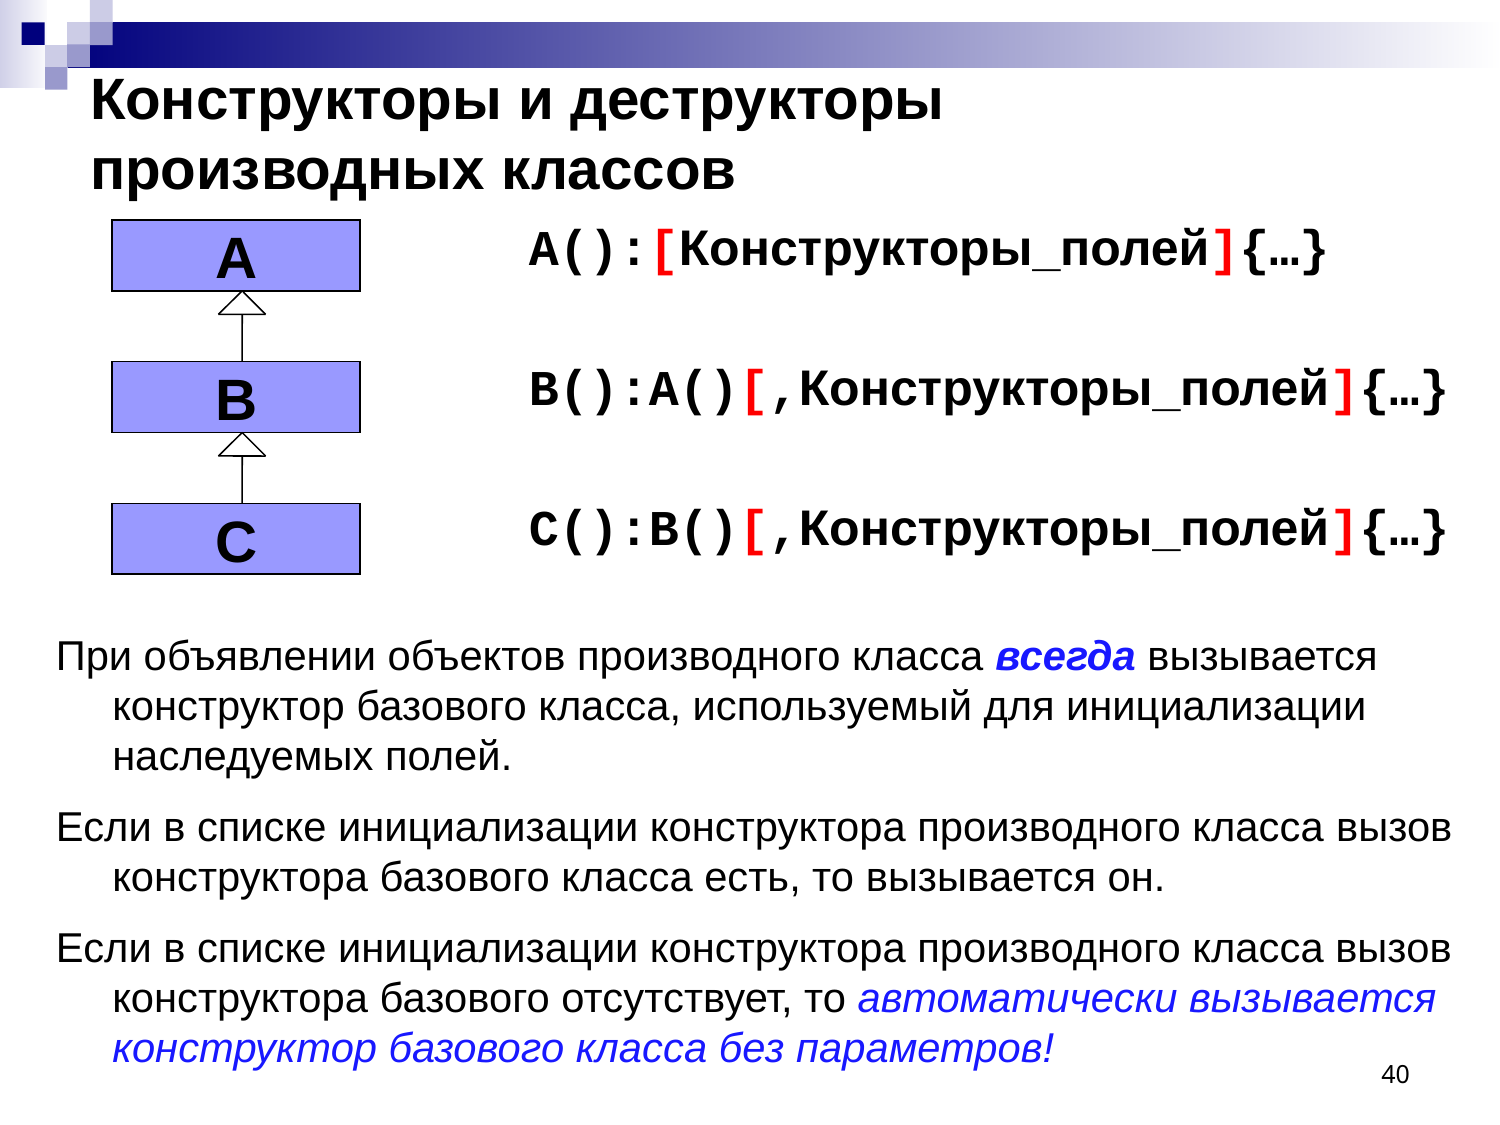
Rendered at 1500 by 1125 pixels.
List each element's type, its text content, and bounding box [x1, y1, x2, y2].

text_box B [112, 361, 361, 433]
text_box При объявлении объектов производного класса всегда вызывается конструктор базового класса, используемый для инициализации наследуемых полей. Если в списке инициализации конструктора производного класса вызов конструктора базового класса есть, то вызывается он. Если в списке инициализации конструктора производного класса вызов конструктора базового отсутствует, то автоматически вызывается конструктор базового класса без параметров! [41, 621, 1483, 1079]
text_box C [112, 503, 361, 575]
slide_number 40 [1074, 1079, 1426, 1101]
title Конструкторы и деструкторы производных классов [74, 54, 1426, 209]
text_box A [112, 220, 361, 291]
list A():[Конструкторы_полей]{…} B():A()[,Конструкторы_полей]{…} C():B()[,Конструкторы_полей]{…} [513, 207, 1500, 622]
